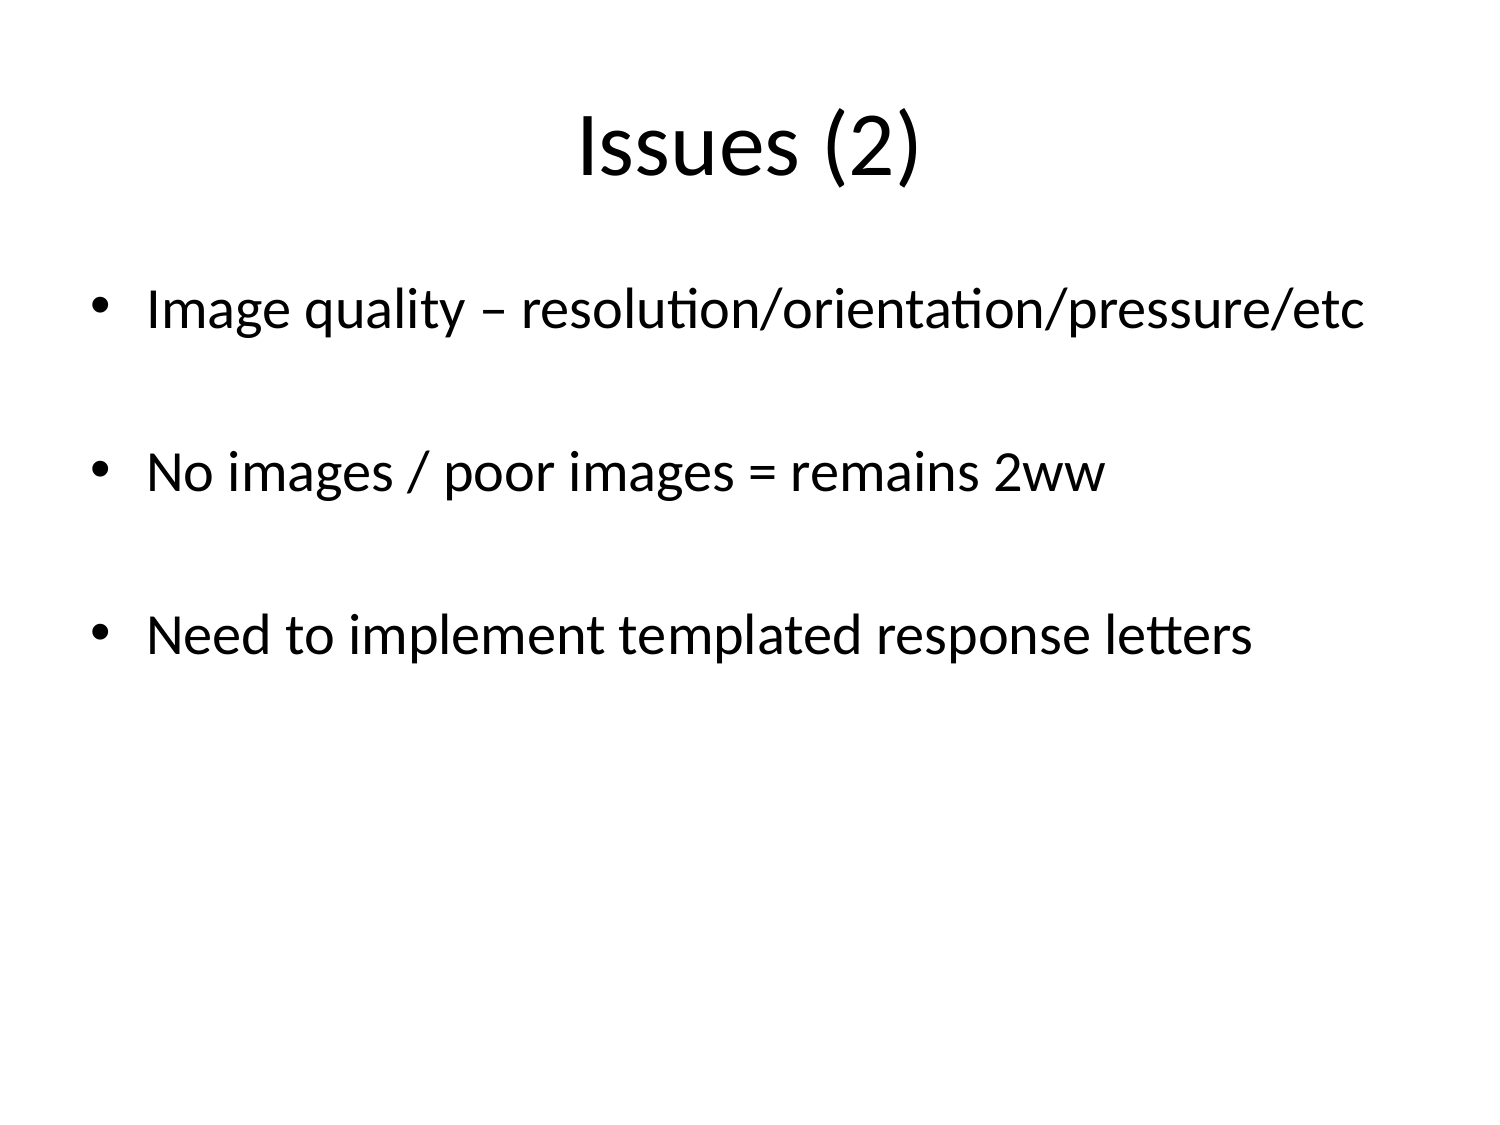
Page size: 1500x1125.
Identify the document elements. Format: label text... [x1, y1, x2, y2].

list Image quality – resolution/orientation/pressure/etc No images / poor images = remains 2ww Need to implement templated response letters [75, 262, 1425, 1005]
title Issues (2) [75, 45, 1425, 233]
